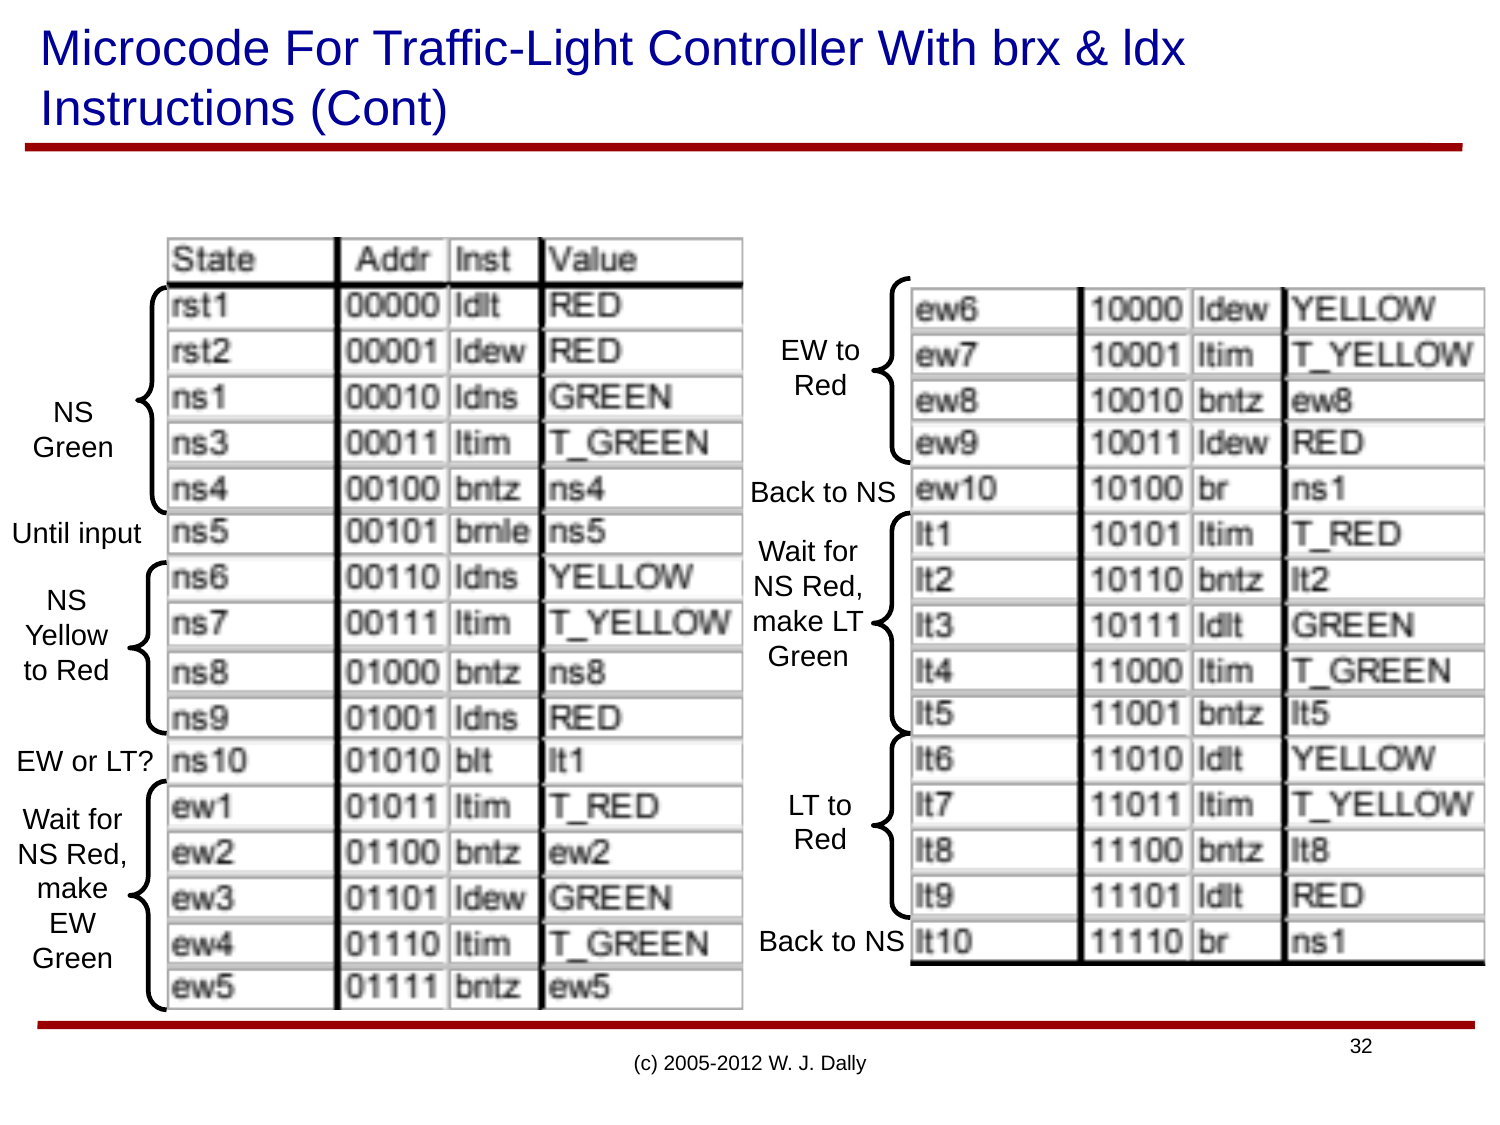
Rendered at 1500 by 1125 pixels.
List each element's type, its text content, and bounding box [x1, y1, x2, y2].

text_box NS Yellow to Red [23, 581, 110, 687]
text_box [129, 781, 161, 1009]
text_box [129, 563, 161, 733]
text_box EW to Red [767, 330, 874, 401]
text_box LT to Red [767, 785, 874, 856]
text_box [873, 513, 905, 733]
text_box Until input [11, 514, 142, 550]
text_box [873, 734, 905, 917]
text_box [910, 287, 1486, 966]
text_box Wait for NS Red, make EW Green [15, 799, 130, 975]
text_box [137, 289, 161, 512]
text_box EW or LT? [16, 741, 155, 777]
footer (c) 2005-2012 W. J. Dally [512, 1024, 988, 1101]
text_box Back to NS [750, 473, 897, 508]
text_box NS Green [32, 392, 114, 463]
text_box Microcode For Traffic-Light Controller With brx & ldx Instructions (Cont) [24, 24, 1450, 125]
text_box Back to NS [758, 921, 905, 957]
text_box [873, 278, 911, 462]
text_box Wait for NS Red, make LT Green [749, 531, 874, 672]
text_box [166, 237, 744, 1011]
